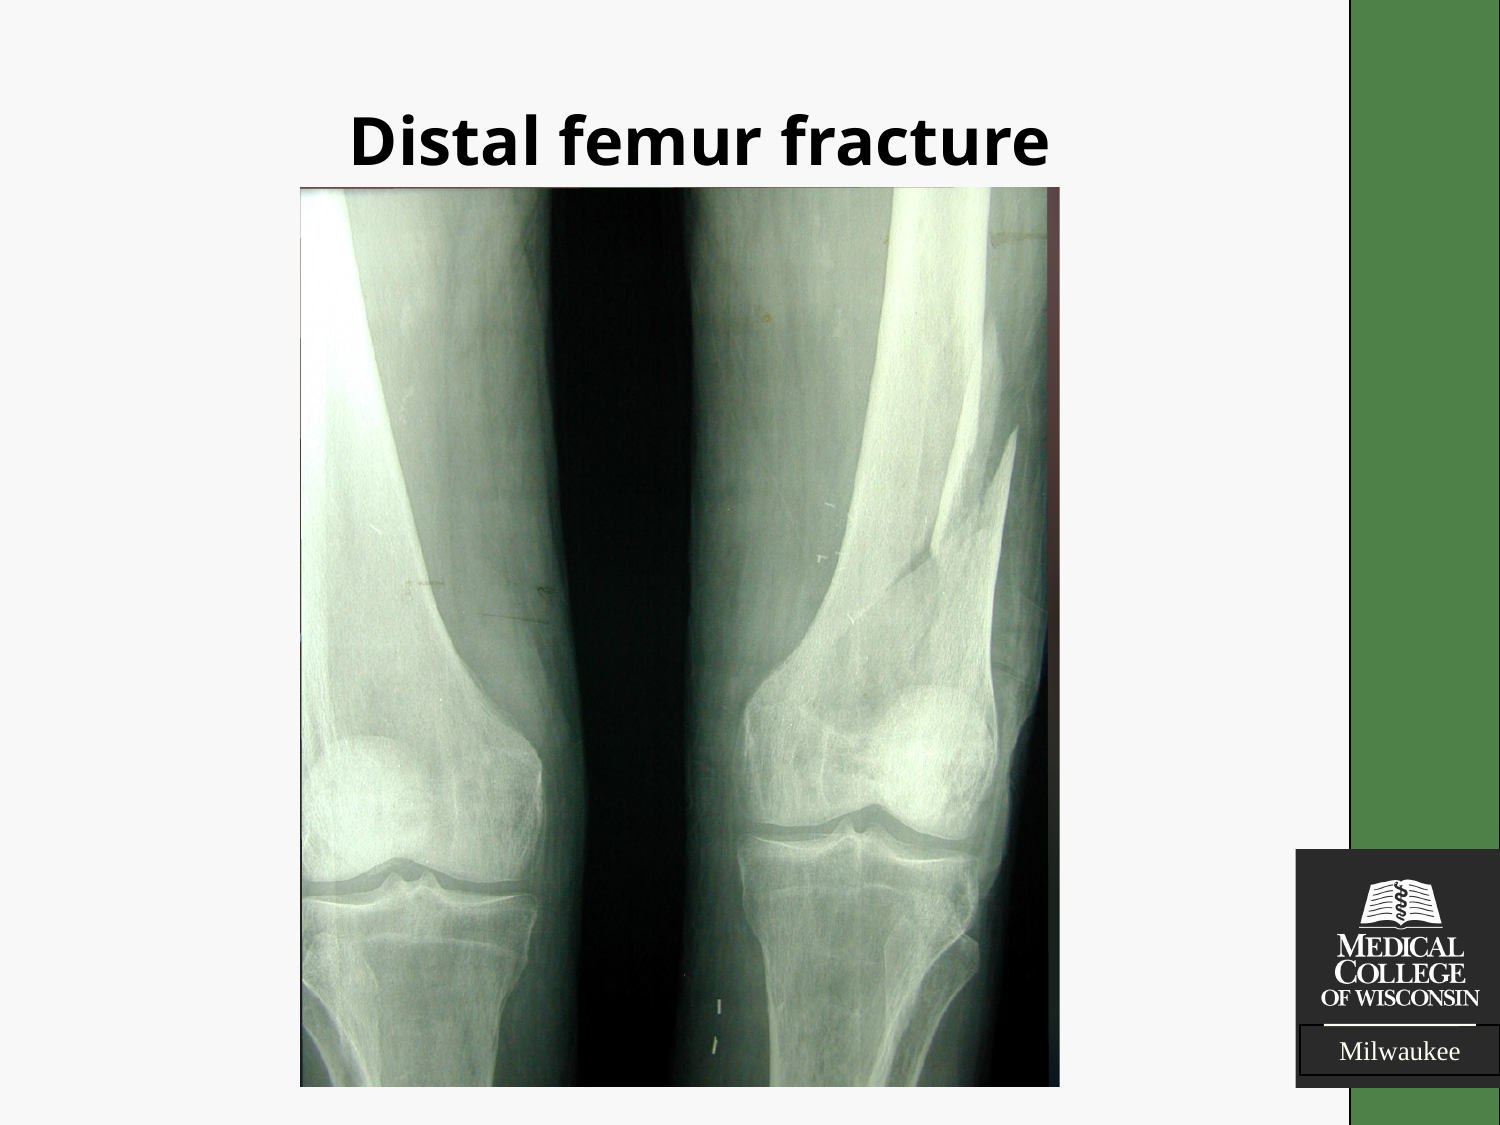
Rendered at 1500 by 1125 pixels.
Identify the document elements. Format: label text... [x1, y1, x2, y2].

picture [1301, 1026, 1499, 1074]
picture [299, 187, 1060, 1088]
title Distal femur fracture [75, 45, 1325, 233]
picture [1295, 849, 1500, 1088]
